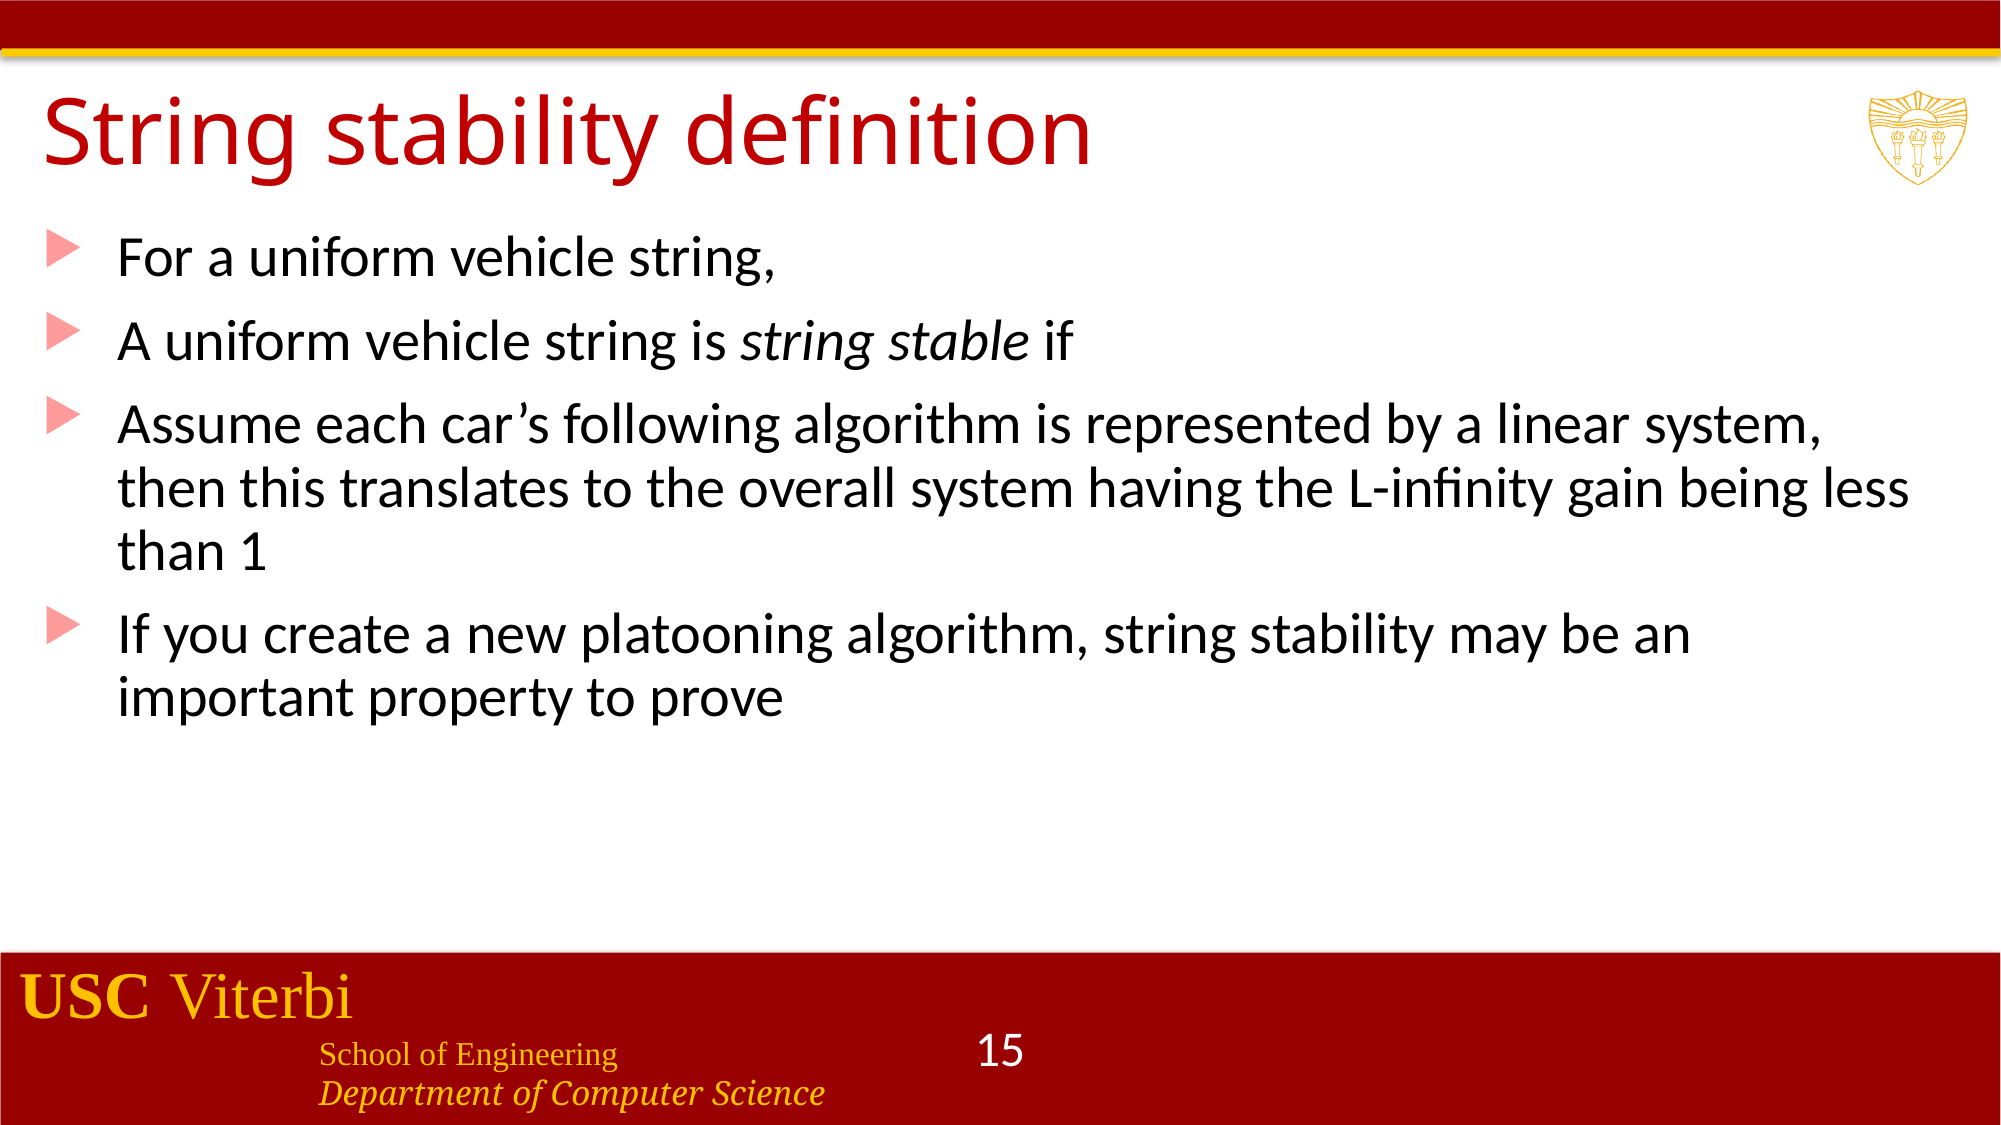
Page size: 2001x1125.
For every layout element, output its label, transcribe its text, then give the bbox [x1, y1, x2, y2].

title String stability definition [27, 70, 1819, 199]
picture [1836, 76, 2000, 199]
slide_number 15 [774, 1016, 1225, 1077]
